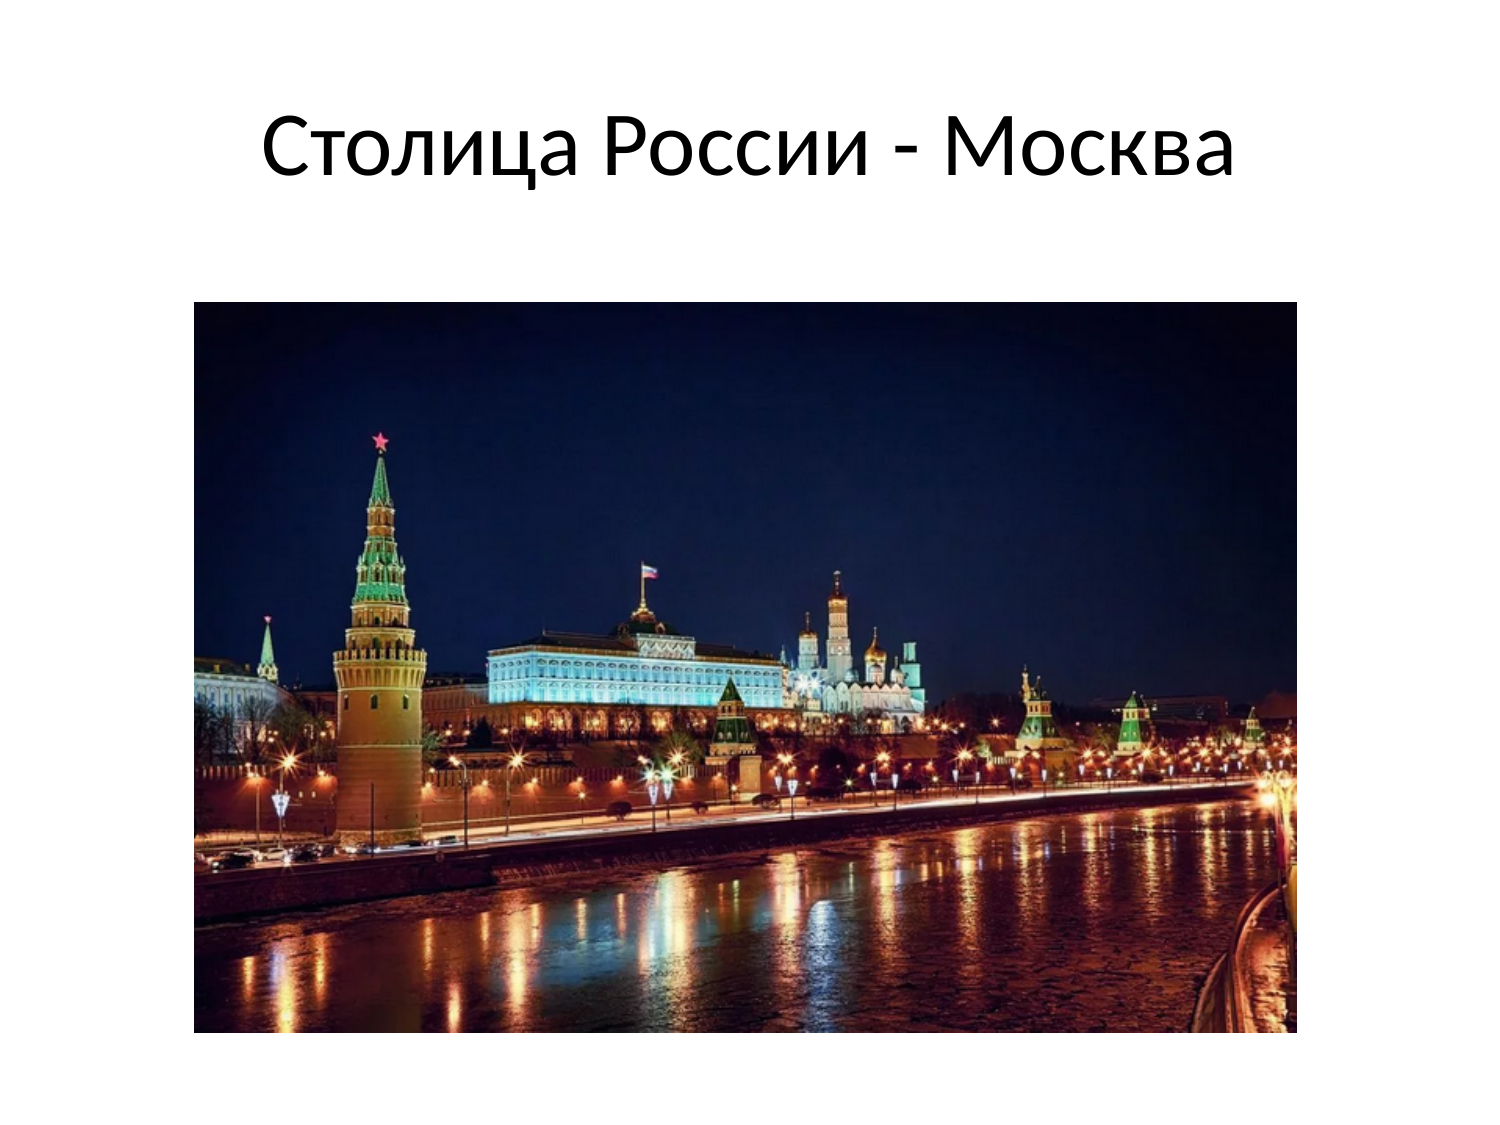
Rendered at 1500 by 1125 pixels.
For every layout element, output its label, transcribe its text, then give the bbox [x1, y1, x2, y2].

picture [194, 302, 1297, 1033]
title Столица России - Москва [75, 45, 1425, 233]
